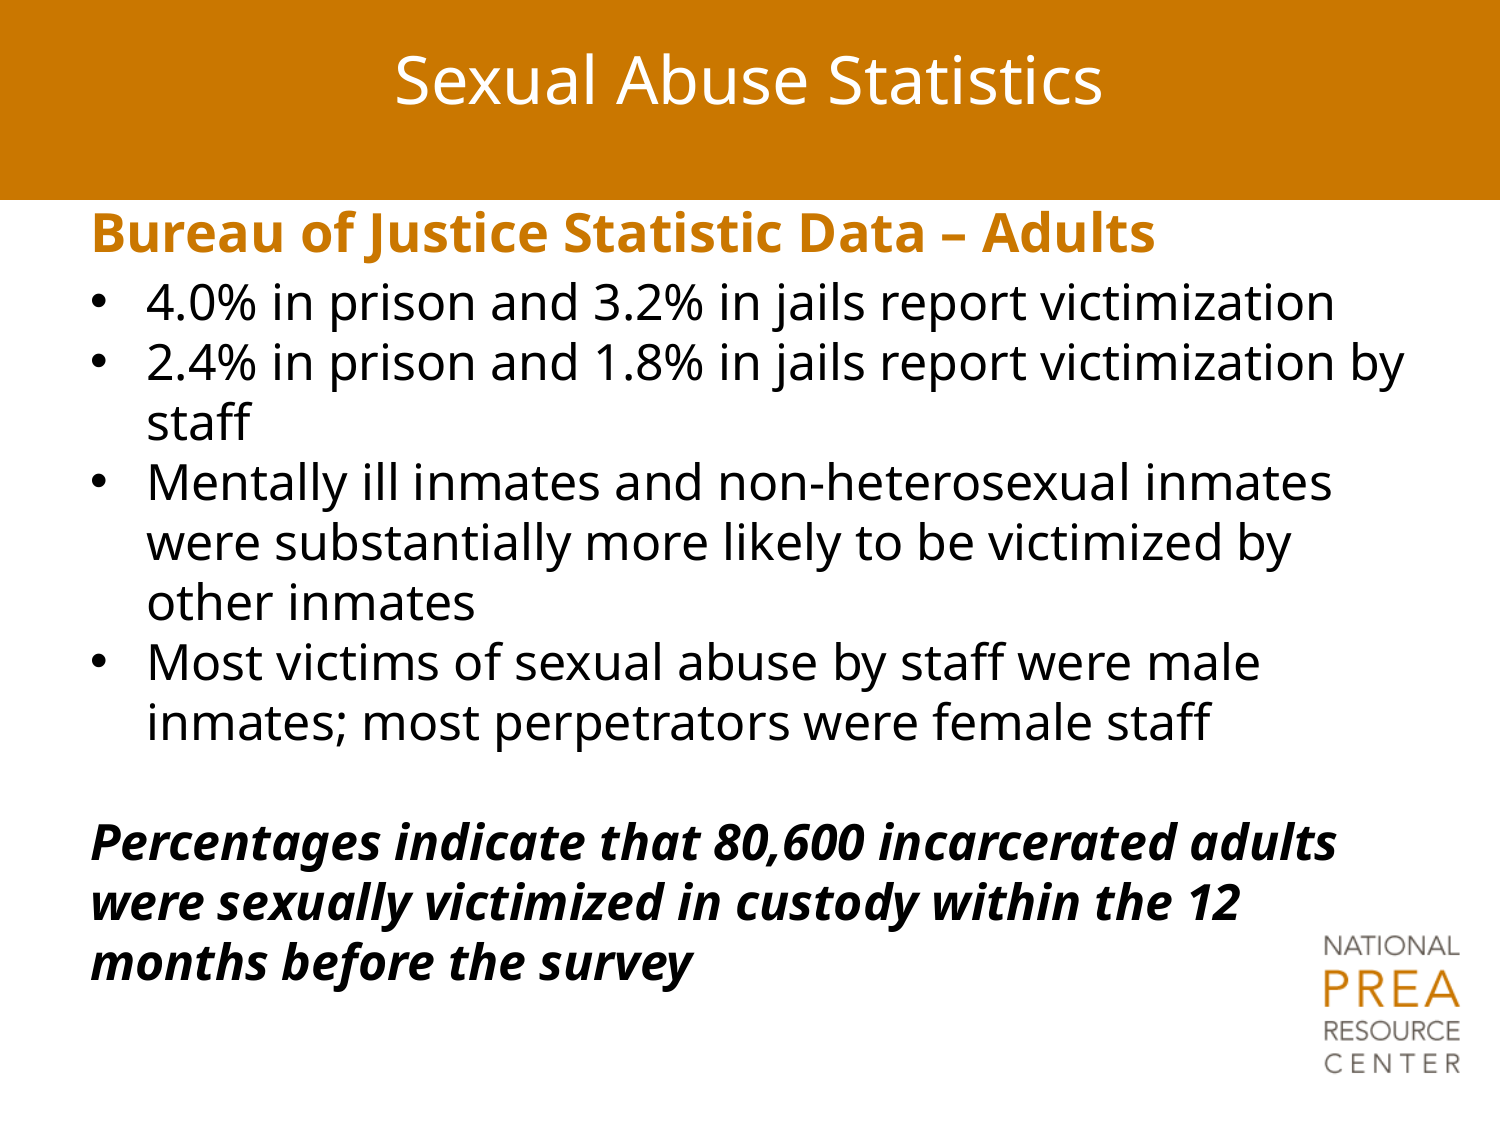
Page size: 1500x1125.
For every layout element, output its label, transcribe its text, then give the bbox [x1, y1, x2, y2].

list Bureau of Justice Statistic Data – Adults [75, 200, 1425, 262]
title Sexual Abuse Statistics [75, 13, 1425, 160]
picture [1312, 924, 1474, 1086]
list 4.0% in prison and 3.2% in jails report victimization 2.4% in prison and 1.8% in jails report victimization by staff Mentally ill inmates and non-heterosexual inmates were substantially more likely to be victimized by other inmates Most victims of sexual abuse by staff were male inmates; most perpetrators were female staff Percentages indicate that 80,600 incarcerated adults were sexually victimized in custody within the 12 months before the survey [75, 262, 1425, 862]
